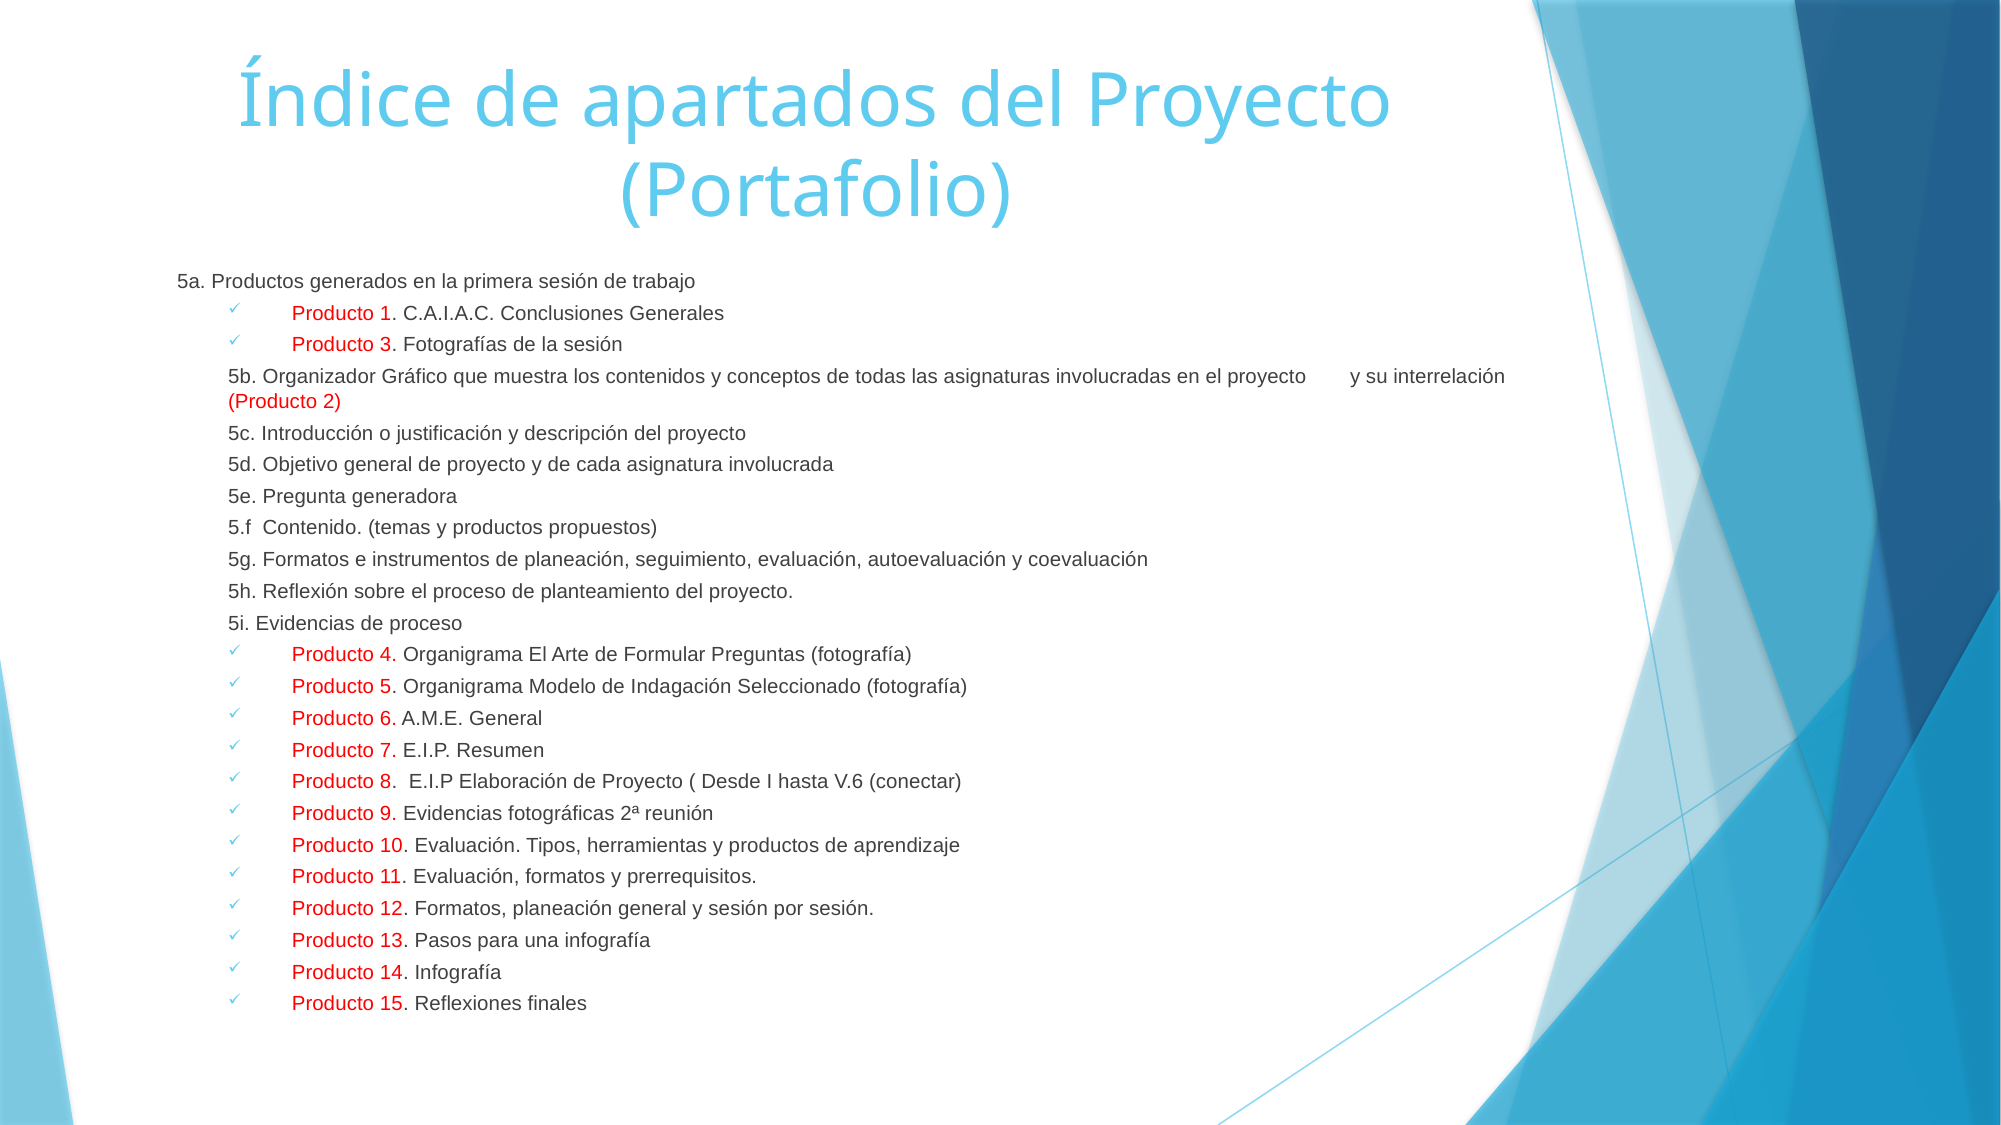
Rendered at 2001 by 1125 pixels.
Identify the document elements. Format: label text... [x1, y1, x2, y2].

title Índice de apartados del Proyecto (Portafolio) [111, 43, 1522, 260]
list 5a. Productos generados en la primera sesión de trabajo Producto 1. C.A.I.A.C. Conclusiones Generales Producto 3. Fotografías de la sesión 5b. Organizador Gráfico que muestra los contenidos y conceptos de todas las asignaturas involucradas en el proyecto y su interrelación (Producto 2) 5c. Introducción o justificación y descripción del proyecto 5d. Objetivo general de proyecto y de cada asignatura involucrada 5e. Pregunta generadora 5.f Contenido. (temas y productos propuestos) 5g. Formatos e instrumentos de planeación, seguimiento, evaluación, autoevaluación y coevaluación 5h. Reflexión sobre el proceso de planteamiento del proyecto. 5i. Evidencias de proceso Producto 4. Organigrama El Arte de Formular Preguntas (fotografía) Producto 5. Organigrama Modelo de Indagación Seleccionado (fotografía) Producto 6. A.M.E. General Producto 7. E.I.P. Resumen Producto 8. E.I.P Elaboración de Proyecto ( Desde I hasta V.6 (conectar) Producto 9. Evidencias fotográficas 2ª reunión Producto 10. Evaluación. Tipos, herramientas y productos de aprendizaje Producto 11. Evaluación, formatos y prerrequisitos. Producto 12. Formatos, planeación general y sesión por sesión. Producto 13. Pasos para una infografía Producto 14. Infografía Producto 15. Reflexiones finales [111, 260, 1522, 1042]
